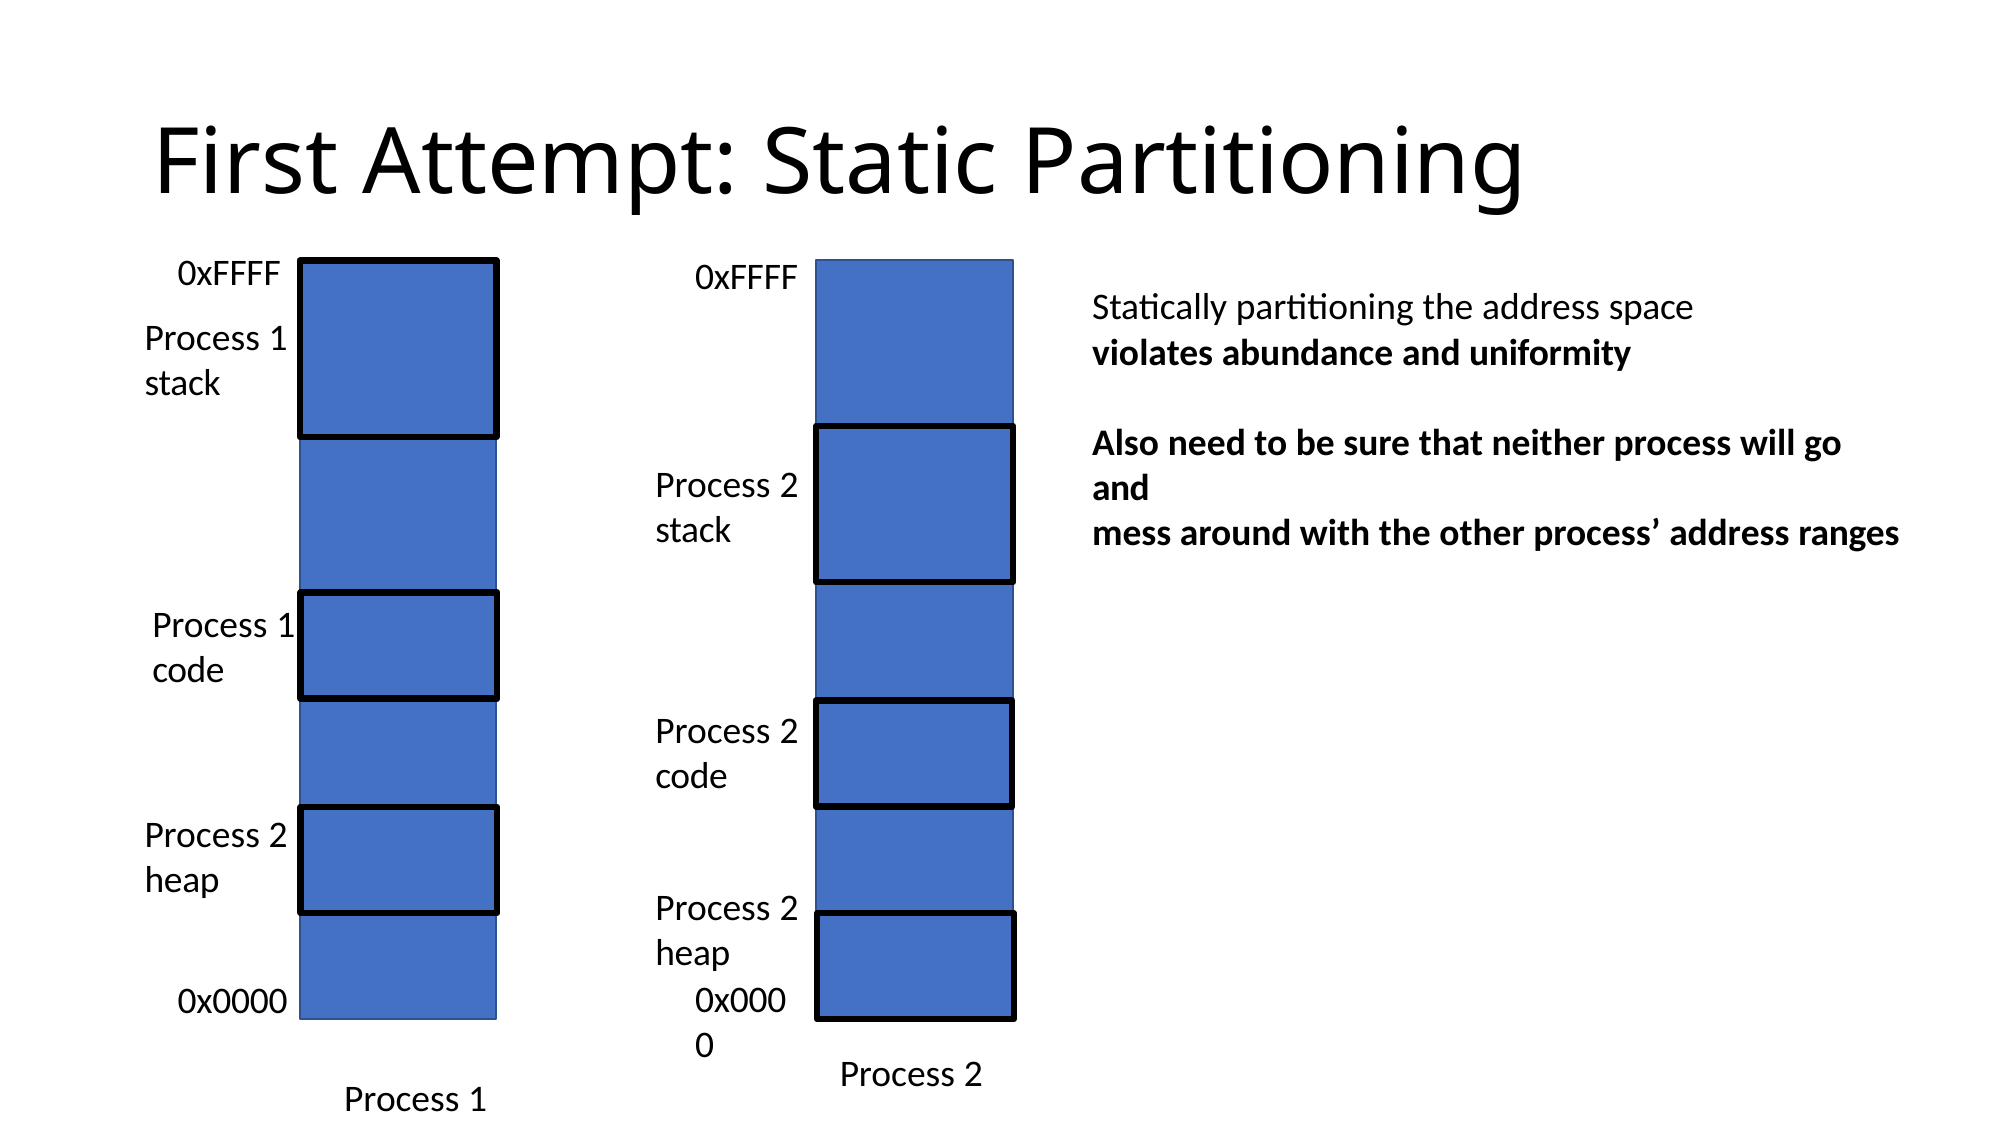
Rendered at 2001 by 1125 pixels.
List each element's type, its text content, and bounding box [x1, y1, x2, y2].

text_box 0xFFFF Process 1 stack [142, 225, 290, 403]
text_box Process 2 code [653, 703, 801, 797]
text_box Process 2 stack [653, 458, 801, 551]
text_box Process 2 heap [142, 808, 290, 901]
text_box Also need to be sure that neither process will go and mess around with the other process’ address ranges [1090, 415, 1908, 553]
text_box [297, 803, 501, 917]
text_box Process 1 [342, 1071, 489, 1119]
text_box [296, 257, 501, 803]
text_box Process 2 [837, 1046, 985, 1094]
text_box 0x0000 [175, 973, 291, 1022]
text_box Process 1 code [150, 597, 291, 690]
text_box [812, 259, 1018, 1023]
text_box Process 2 heap 0x0000 [653, 881, 809, 1066]
text_box 0xFFFF [692, 249, 802, 297]
title First Attempt: Static Partitioning [31, 0, 1842, 291]
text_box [296, 924, 501, 1021]
text_box Statically partitioning the address space violates abundance and uniformity [1090, 280, 1700, 373]
